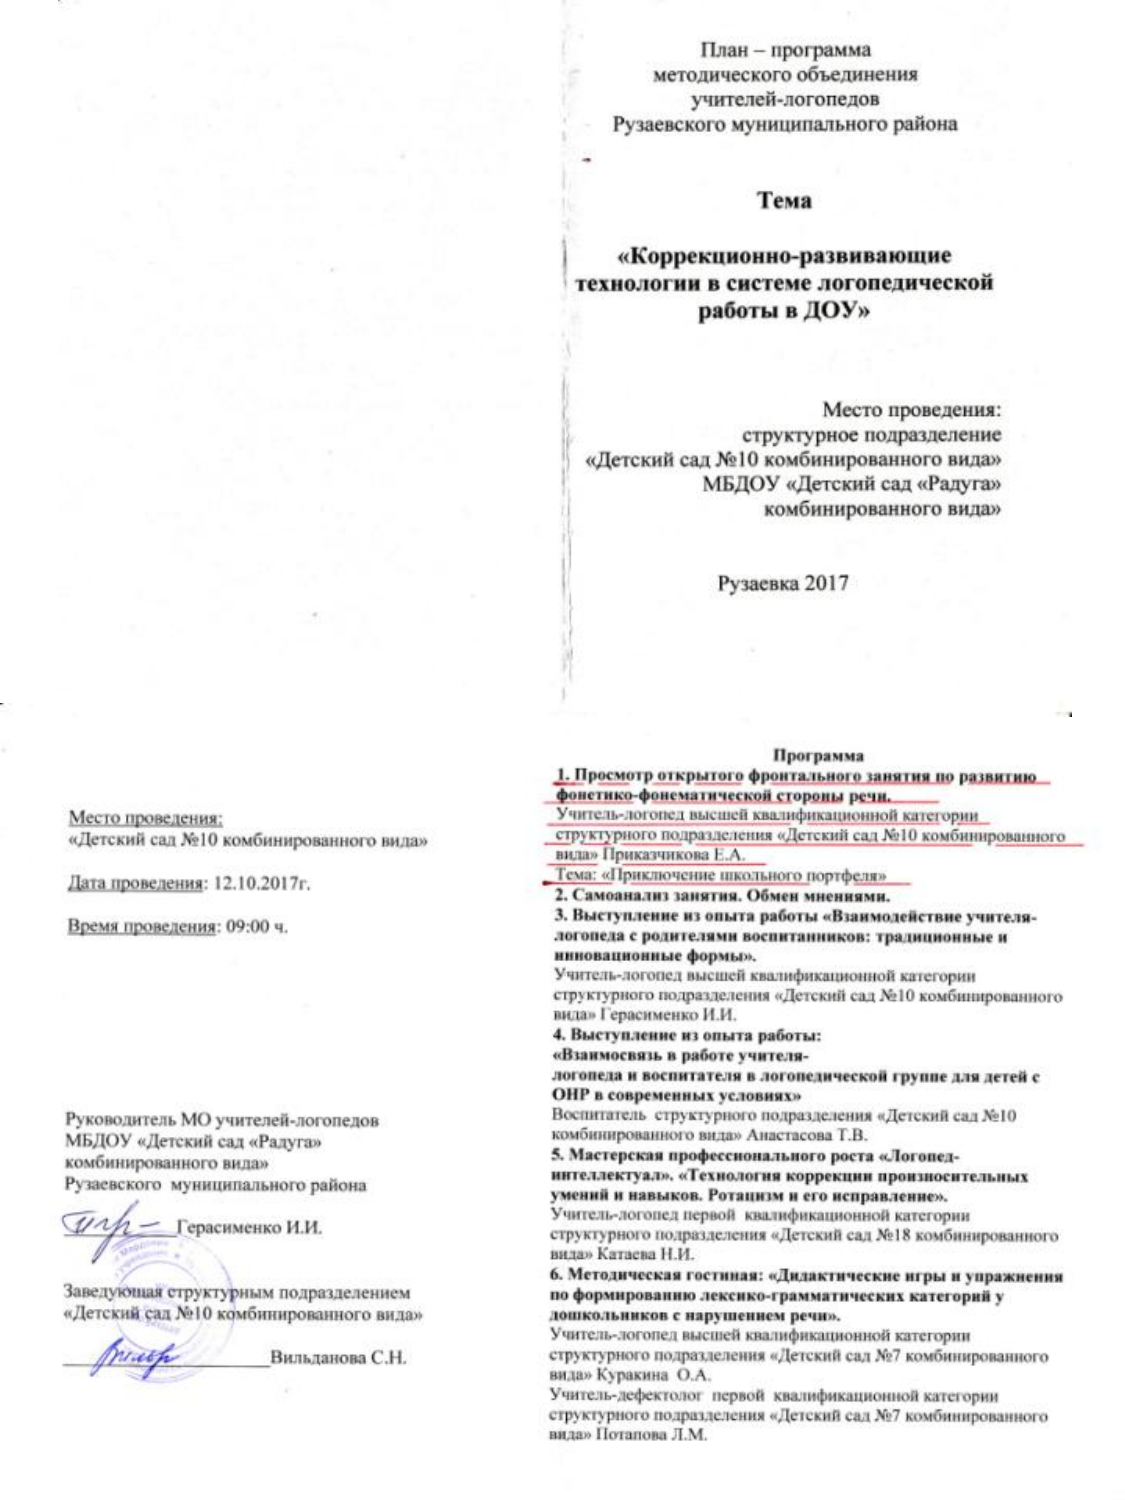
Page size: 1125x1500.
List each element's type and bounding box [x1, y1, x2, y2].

picture [0, 702, 1125, 1500]
list [58, 0, 1072, 718]
